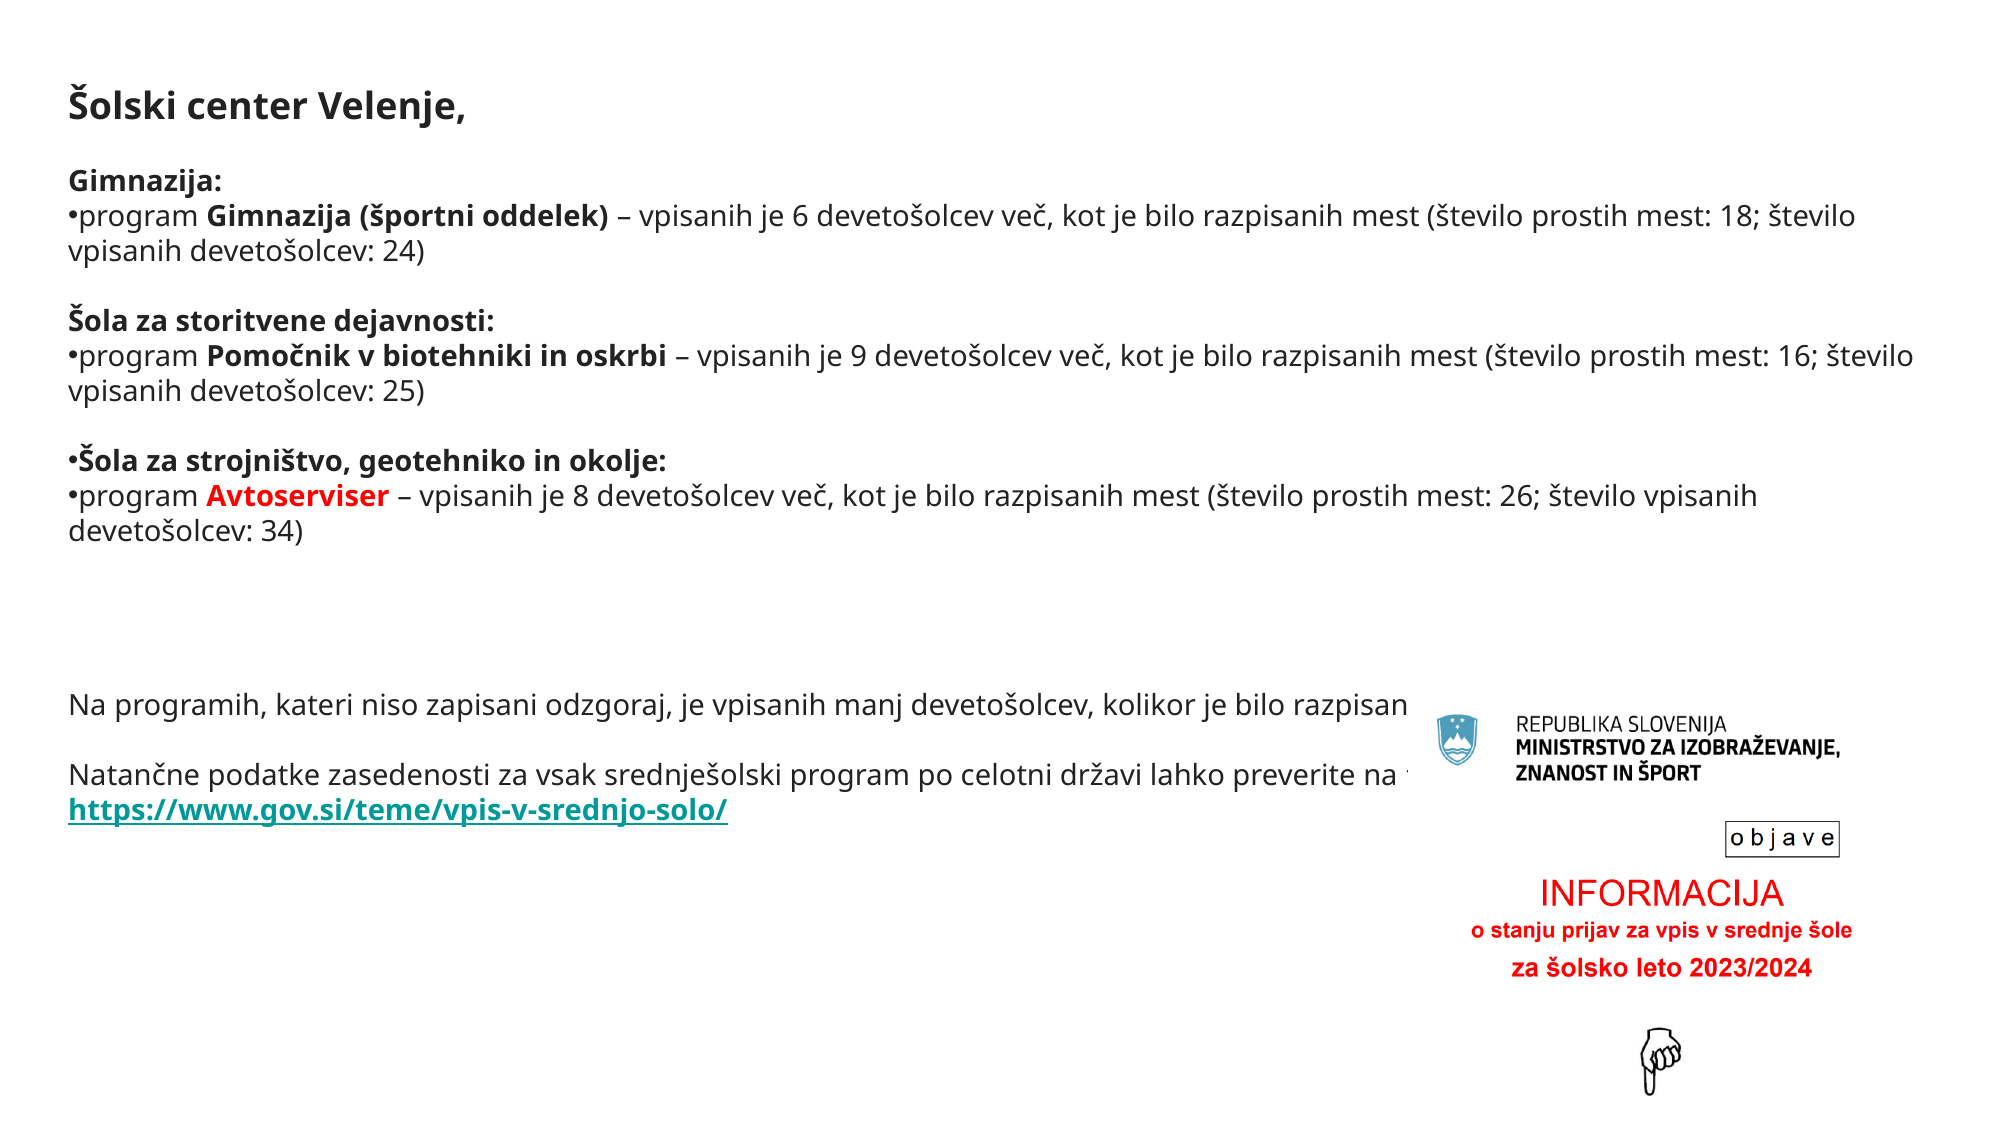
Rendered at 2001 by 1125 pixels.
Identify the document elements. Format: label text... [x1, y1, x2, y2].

text_box Šolski center Velenje, Gimnazija: program Gimnazija (športni oddelek) – vpisanih je 6 devetošolcev več, kot je bilo razpisanih mest (število prostih mest: 18; število vpisanih devetošolcev: 24) Šola za storitvene dejavnosti: program Pomočnik v biotehniki in oskrbi – vpisanih je 9 devetošolcev več, kot je bilo razpisanih mest (število prostih mest: 16; število vpisanih devetošolcev: 25) Šola za strojništvo, geotehniko in okolje: program Avtoserviser – vpisanih je 8 devetošolcev več, kot je bilo razpisanih mest (število prostih mest: 26; število vpisanih devetošolcev: 34) Na programih, kateri niso zapisani odzgoraj, je vpisanih manj devetošolcev, kolikor je bilo razpisanih prostih mest. Natančne podatke zasedenosti za vsak srednješolski program po celotni državi lahko preverite na tej POVEZAVI: https://www.gov.si/teme/vpis-v-srednjo-solo/ [53, 74, 1947, 874]
picture [1407, 686, 1895, 1101]
